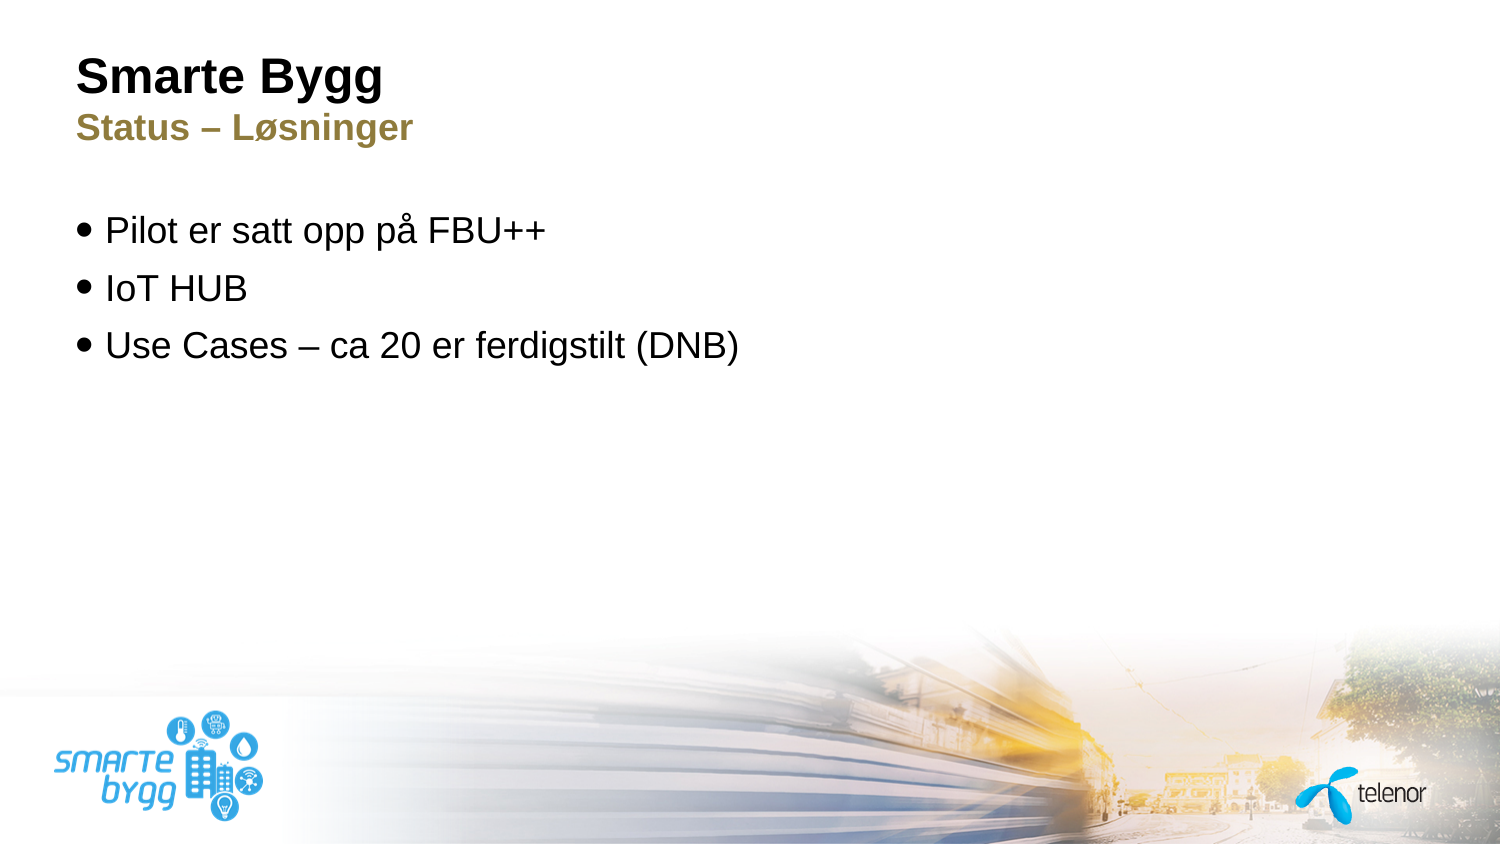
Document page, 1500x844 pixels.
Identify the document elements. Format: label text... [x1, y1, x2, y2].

picture [0, 505, 1500, 844]
list Pilot er satt opp på FBU++ IoT HUB Use Cases – ca 20 er ferdigstilt (DNB) [75, 206, 1425, 724]
title Smarte Bygg Status – Løsninger [75, 43, 1425, 184]
